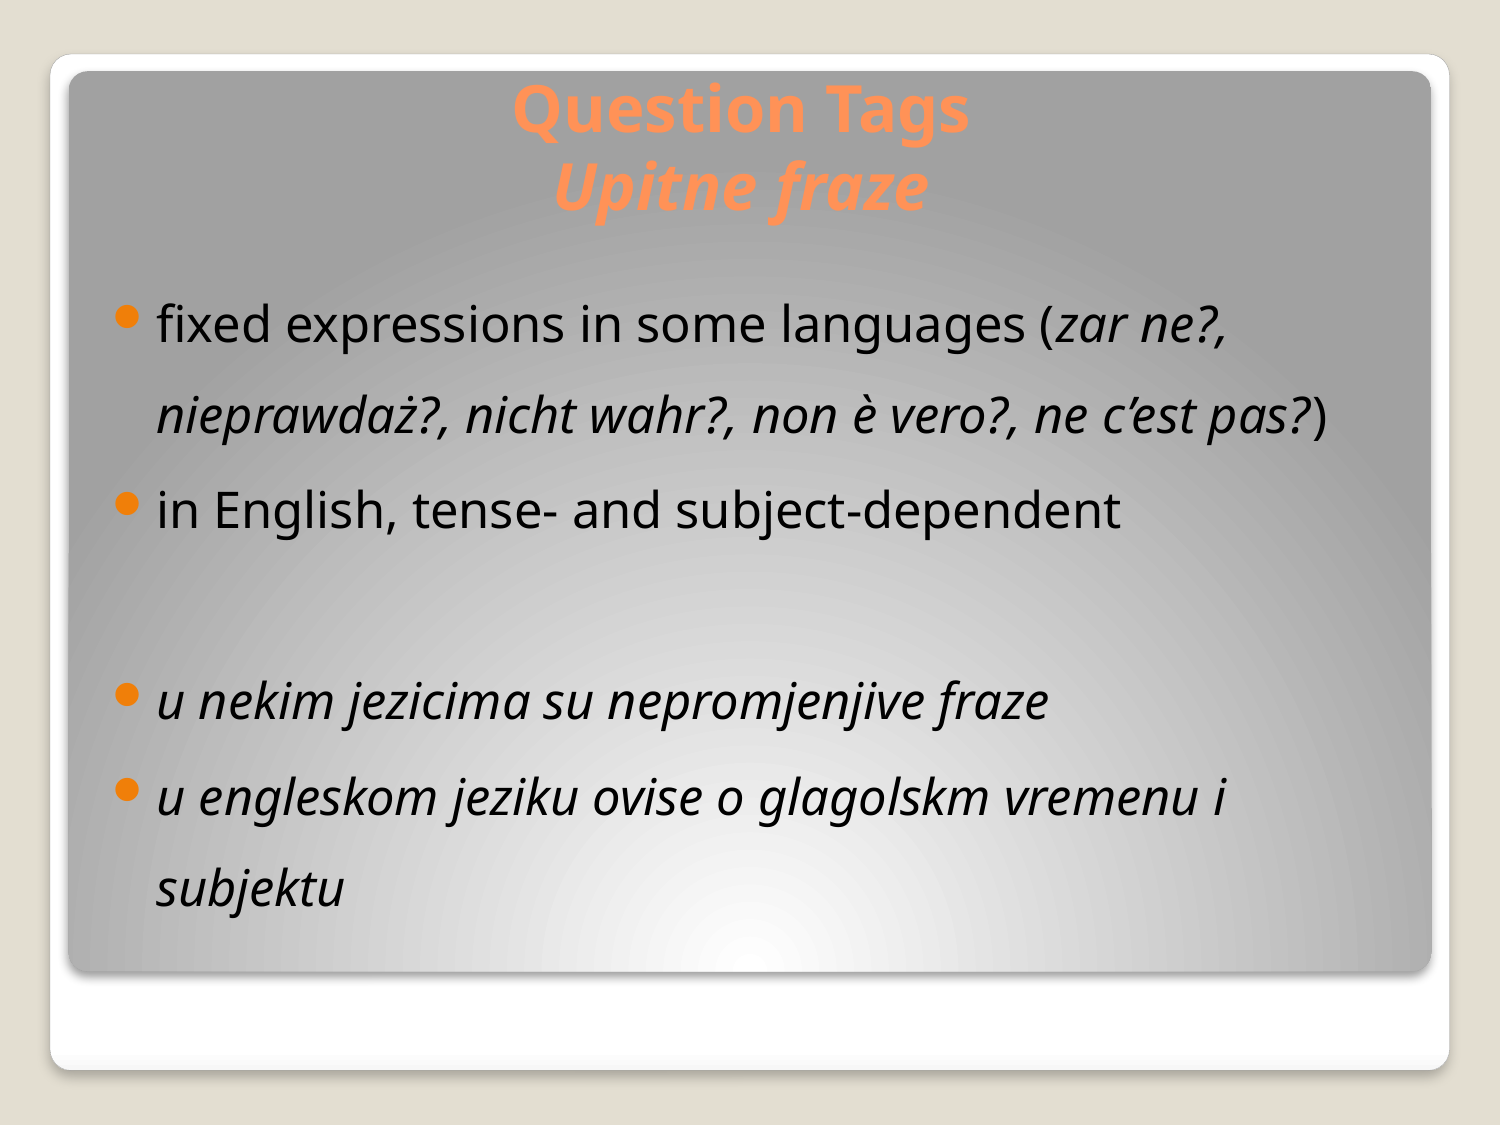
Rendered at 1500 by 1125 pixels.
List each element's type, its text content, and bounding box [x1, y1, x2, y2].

list fixed expressions in some languages (zar ne?, nieprawdaż?, nicht wahr?, non è vero?, ne c’est pas?) in English, tense- and subject-dependent u nekim jezicima su nepromjenjive fraze u engleskom jeziku ovise o glagolskm vremenu i subjektu [82, 246, 1425, 934]
title Question Tags Upitne fraze [70, 58, 1413, 232]
